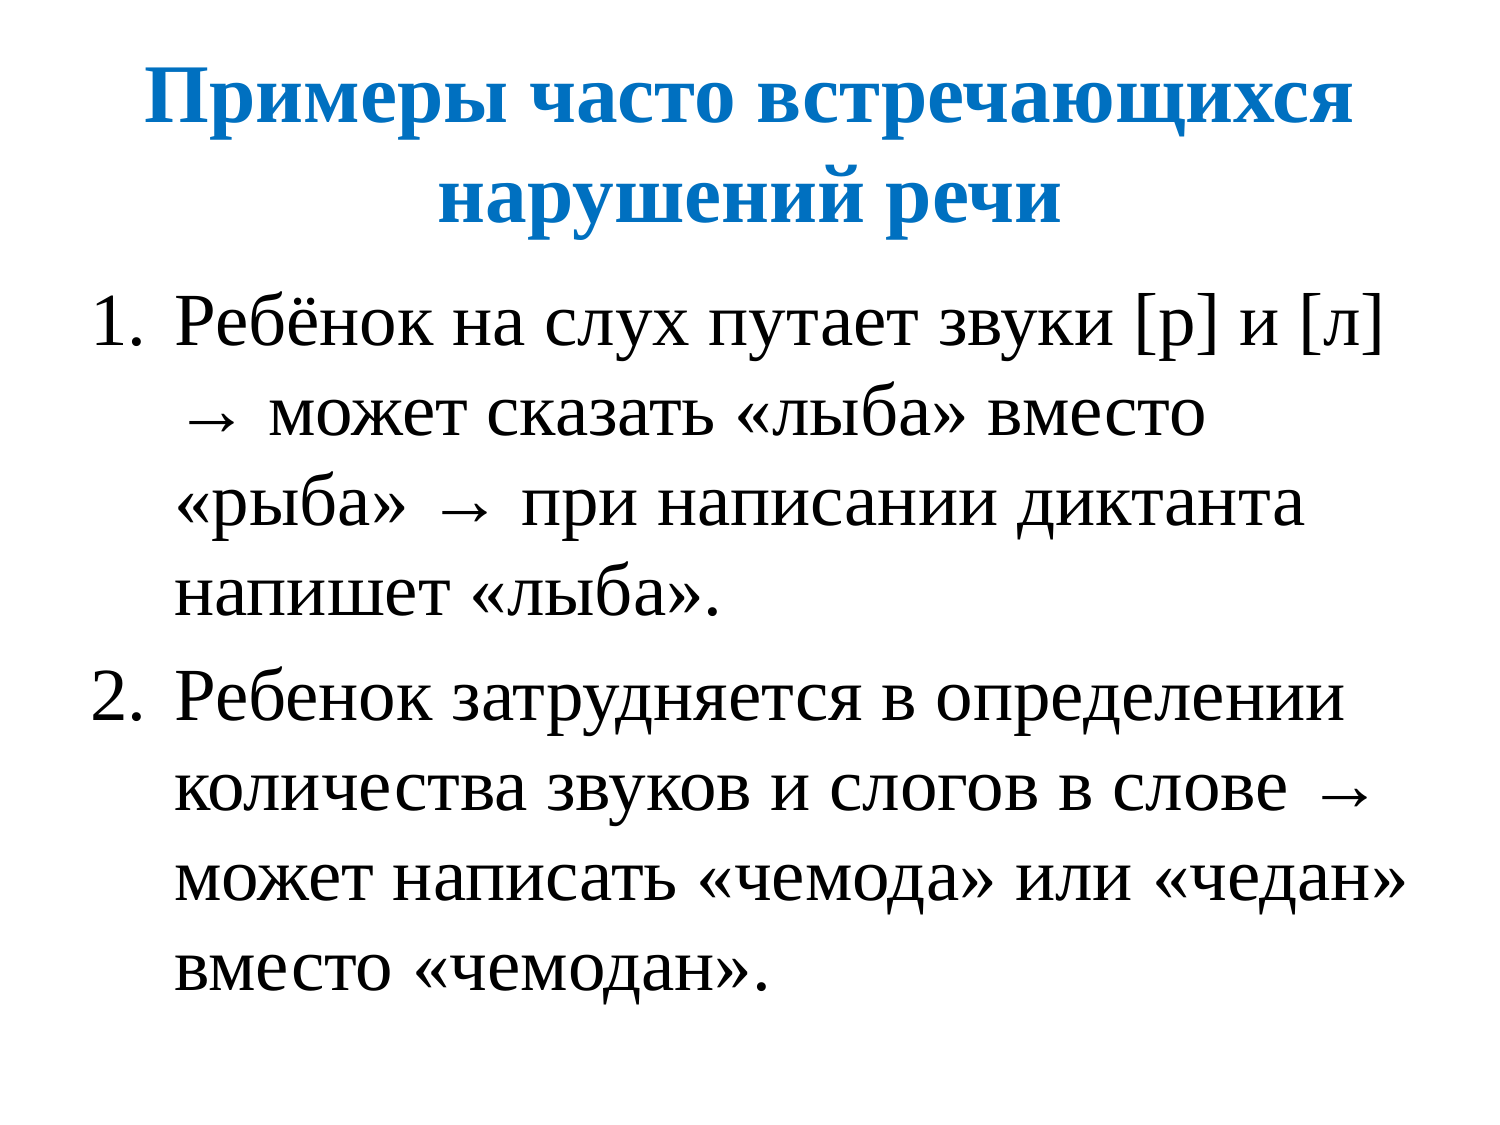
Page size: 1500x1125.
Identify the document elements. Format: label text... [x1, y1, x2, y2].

title Примеры часто встречающихся нарушений речи [75, 45, 1425, 233]
list Ребёнок на слух путает звуки [р] и [л] → может сказать «лыба» вместо «рыба» → при написании диктанта напишет «лыба». Ребенок затрудняется в определении количества звуков и слогов в слове → может написать «чемода» или «чедан» вместо «чемодан». [75, 262, 1425, 1005]
